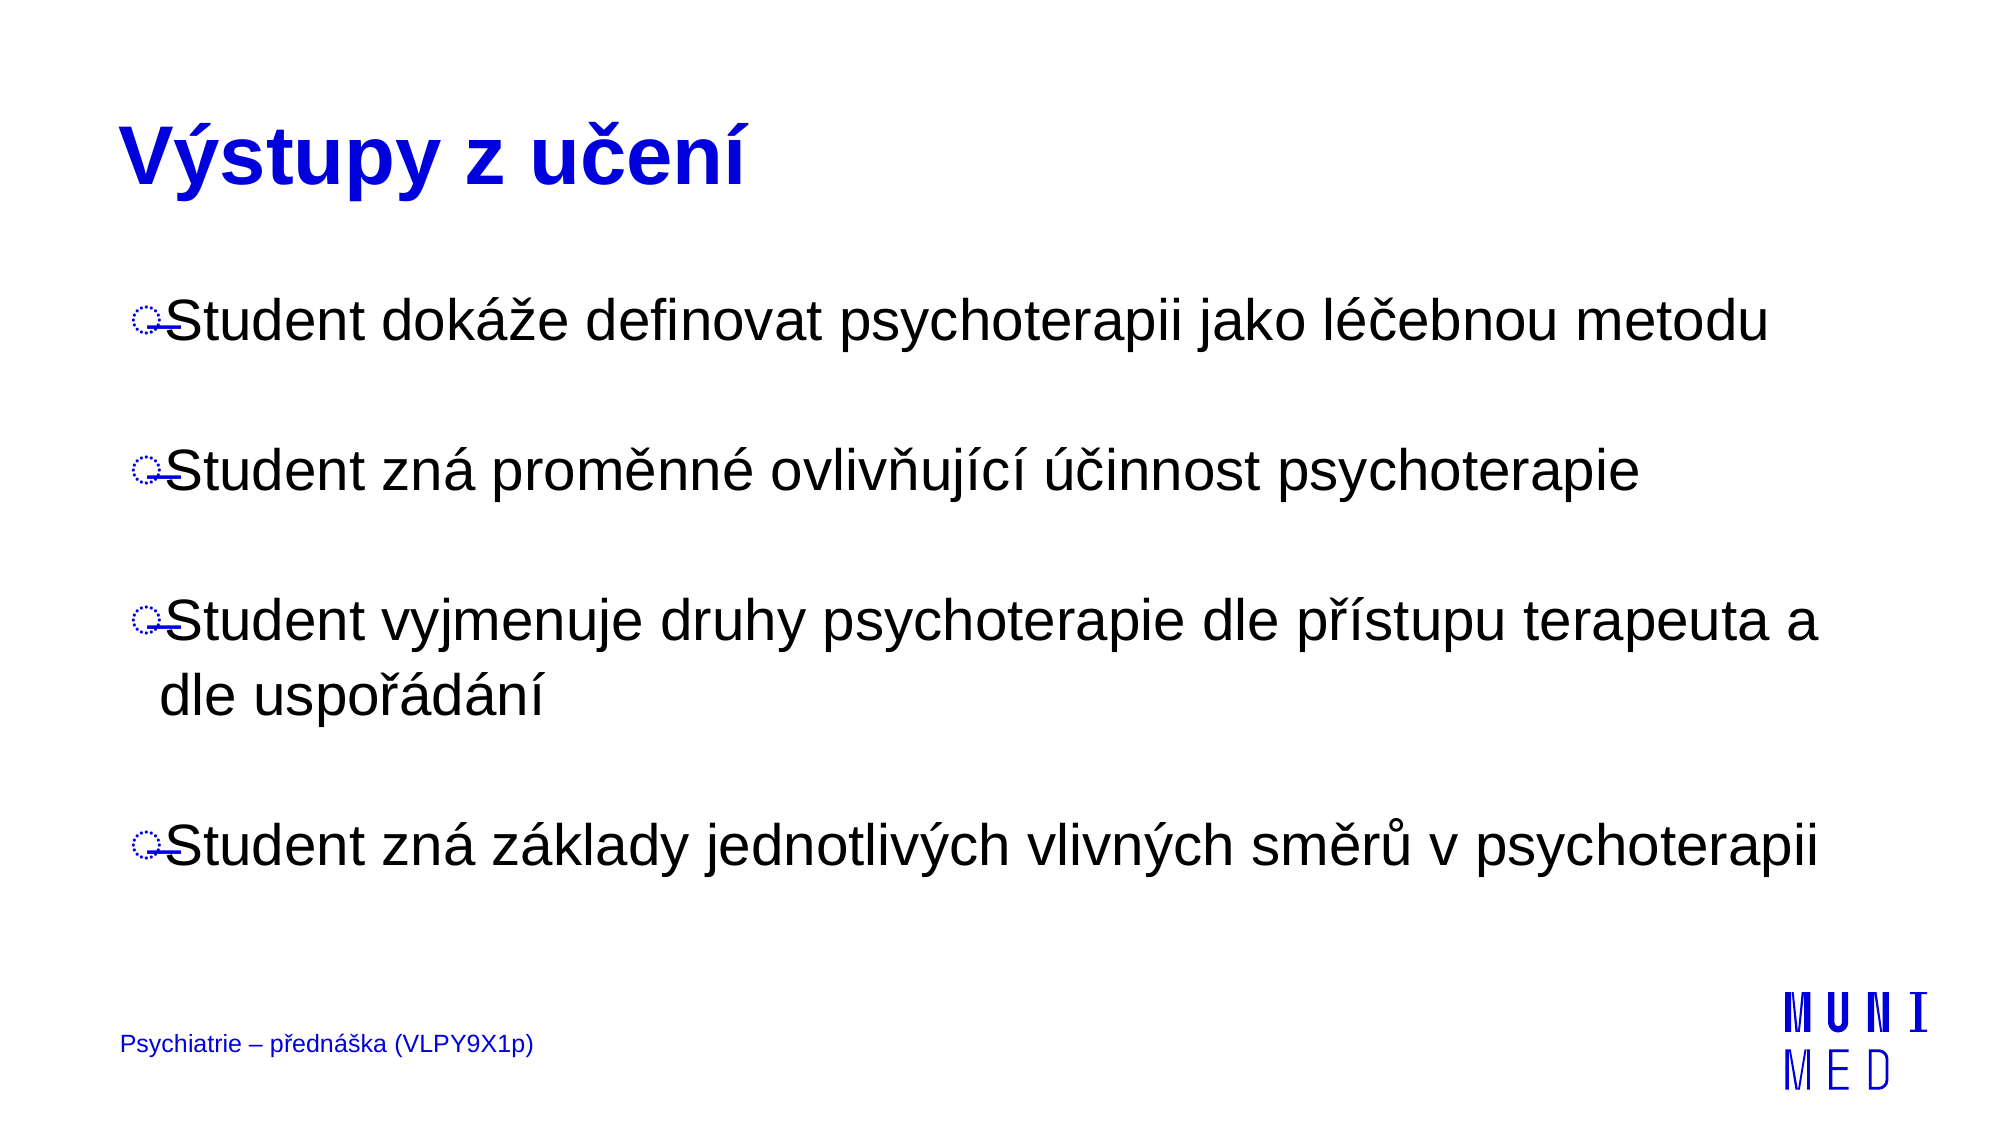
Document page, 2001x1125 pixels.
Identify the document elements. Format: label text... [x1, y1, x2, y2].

footer Psychiatrie – přednáška (VLPY9X1p) [119, 1021, 1419, 1063]
list Student dokáže definovat psychoterapii jako léčebnou metodu Student zná proměnné ovlivňující účinnost psychoterapie Student vyjmenuje druhy psychoterapie dle přístupu terapeuta a dle uspořádání Student zná základy jednotlivých vlivných směrů v psychoterapii [118, 277, 1883, 957]
title Výstupy z učení [118, 118, 1883, 193]
